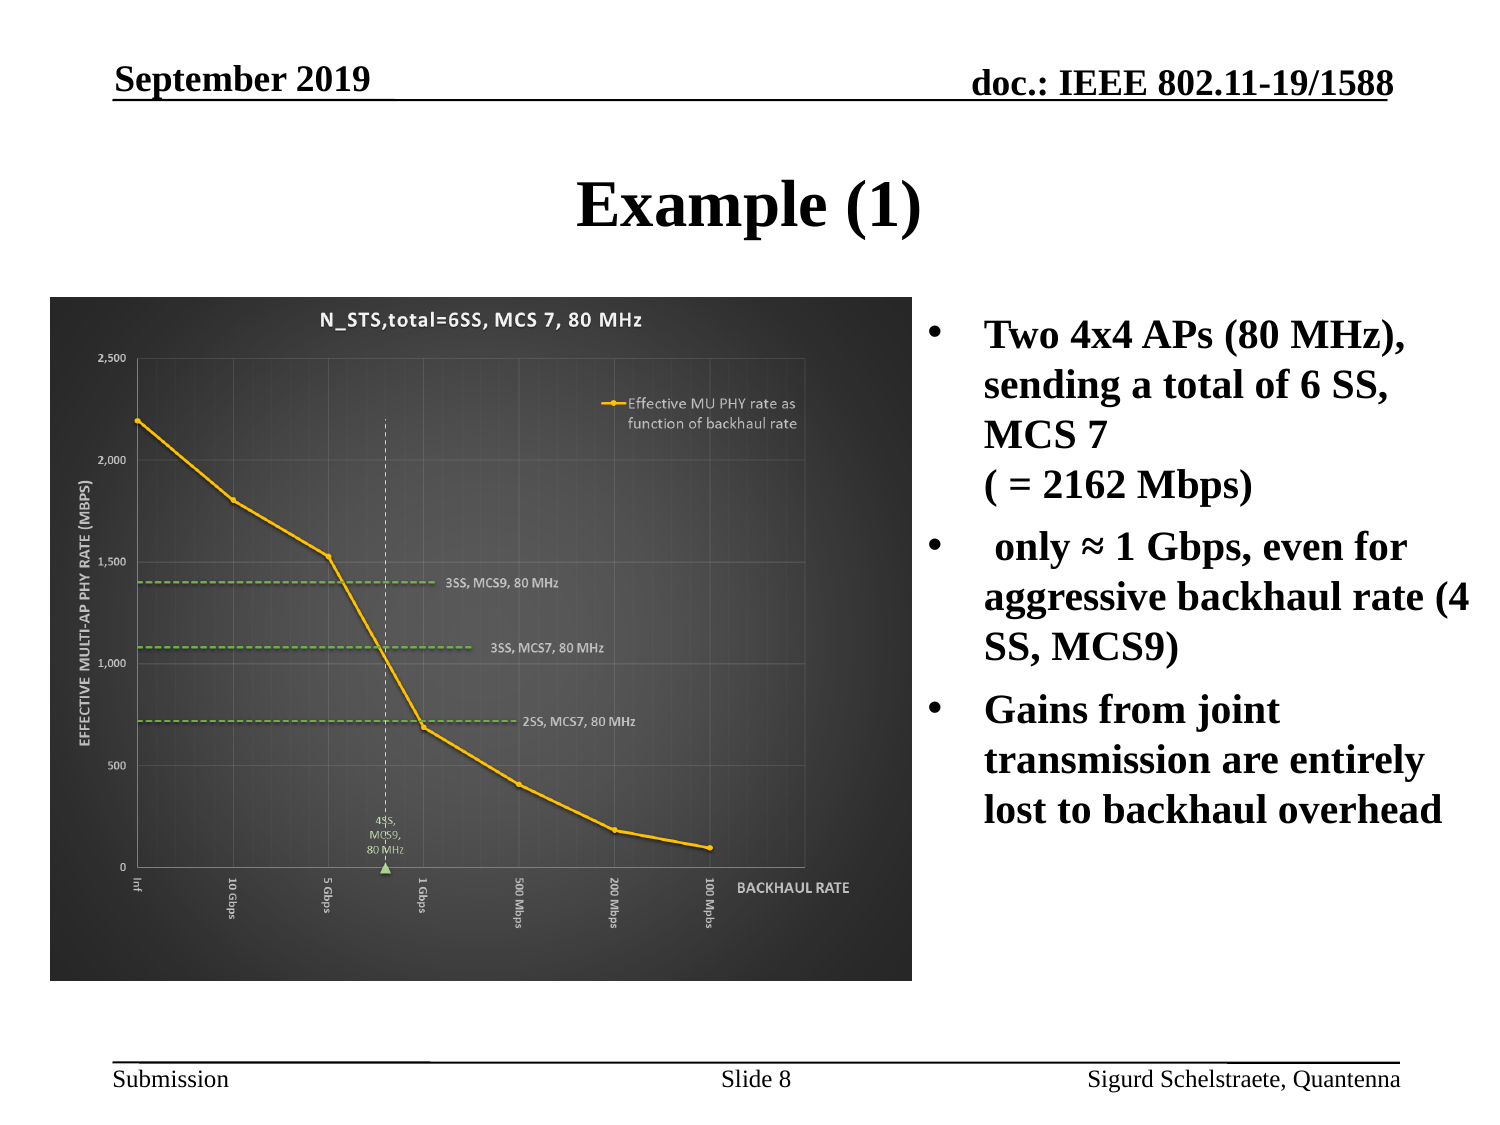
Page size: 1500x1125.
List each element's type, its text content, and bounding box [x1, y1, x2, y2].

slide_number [114, 54, 423, 100]
title Example (1) [112, 112, 1388, 288]
footer Sigurd Schelstraete, Quantenna [878, 1061, 1402, 1093]
slide_number Slide 8 [712, 1061, 800, 1123]
picture [49, 297, 913, 981]
